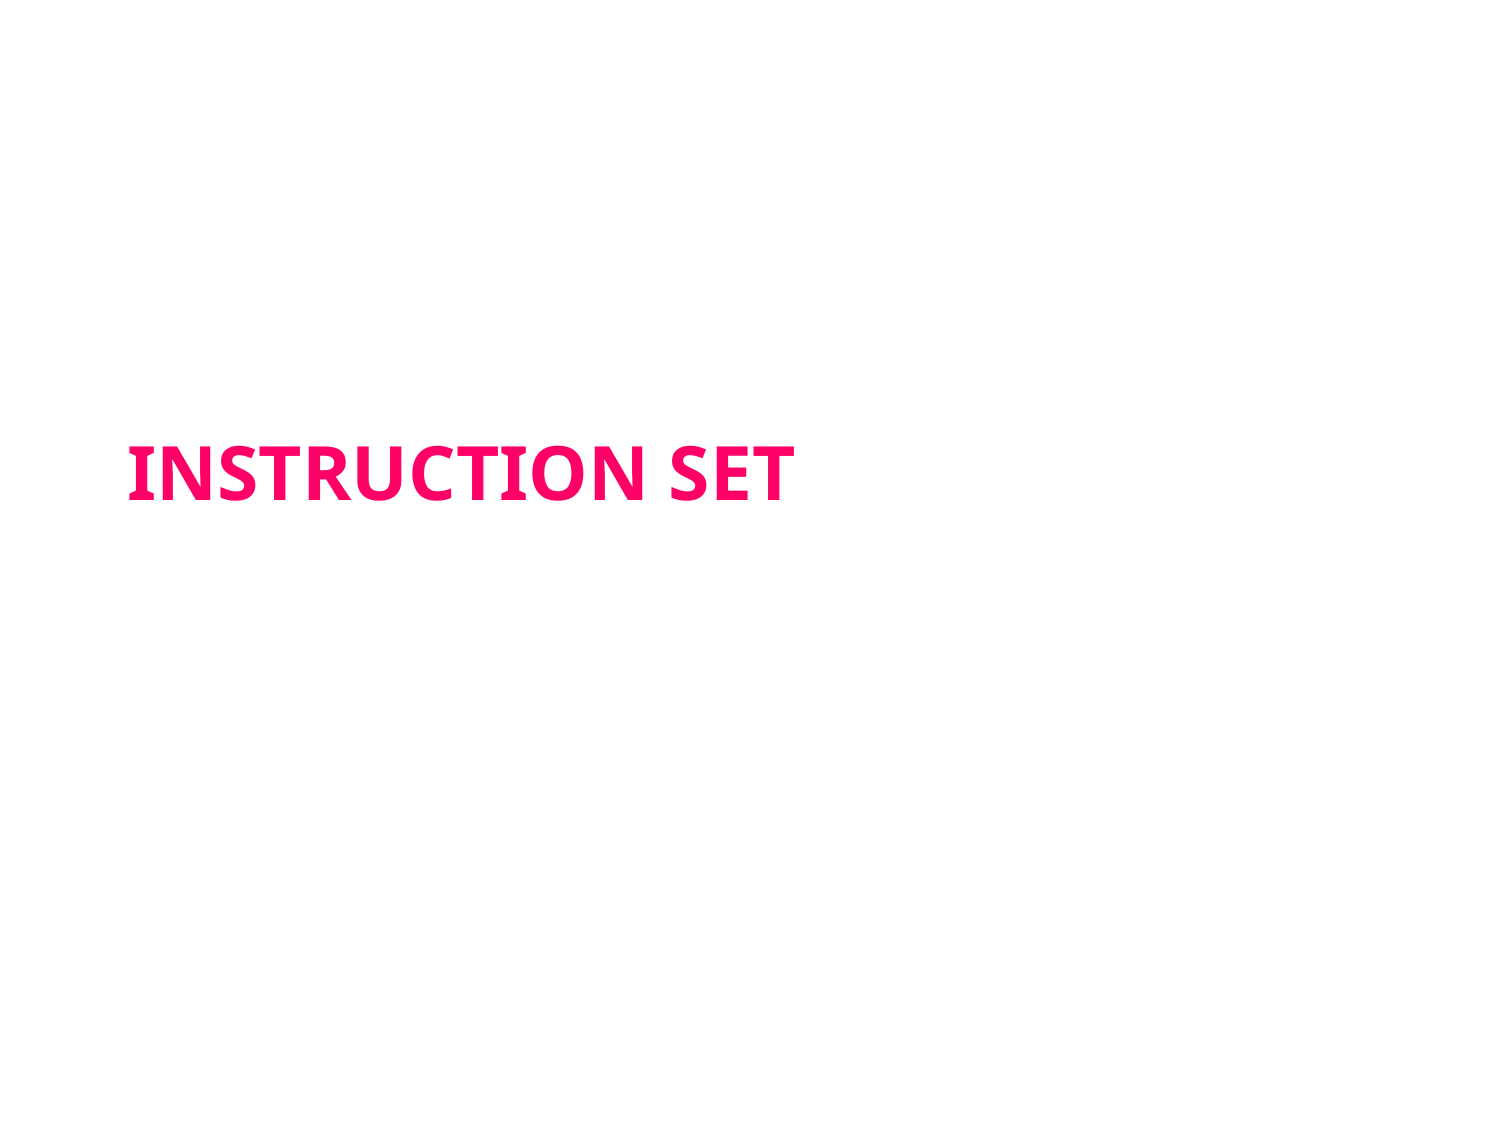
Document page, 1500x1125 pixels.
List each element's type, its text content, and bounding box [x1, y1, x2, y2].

title INSTRUCTION SET [112, 349, 1388, 591]
